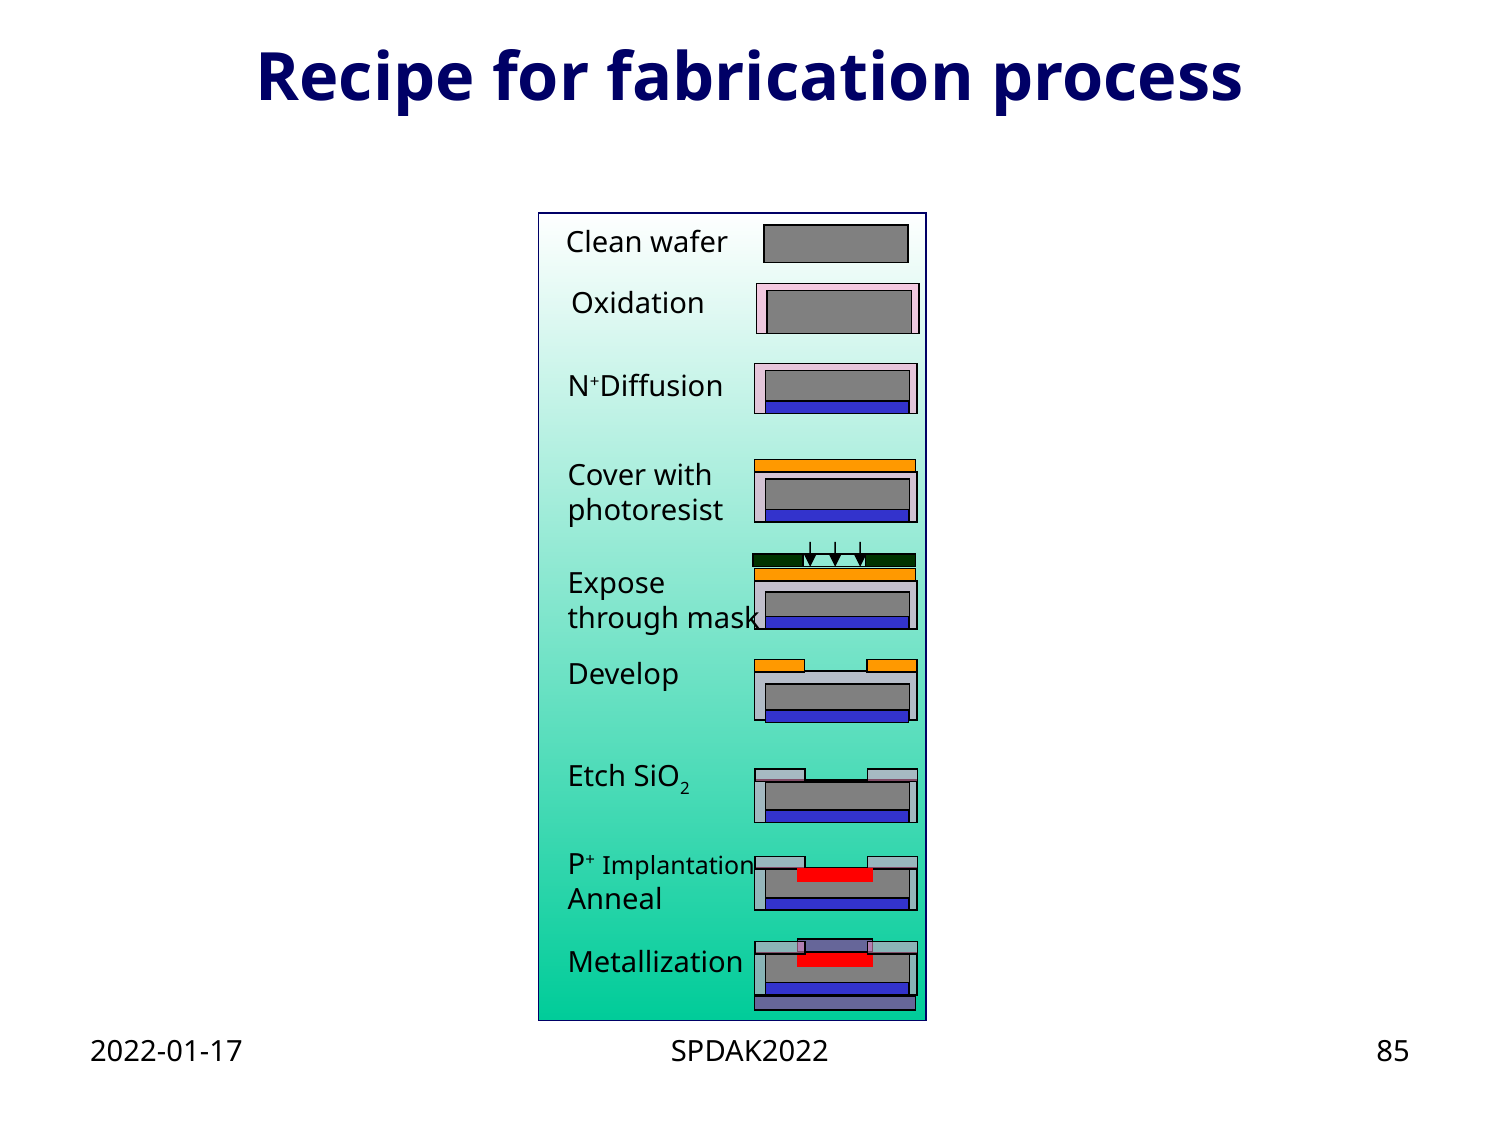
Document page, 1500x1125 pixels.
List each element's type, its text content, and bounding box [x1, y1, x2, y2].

footer SPDAK2022 [512, 1024, 988, 1103]
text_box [517, 173, 929, 1057]
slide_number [75, 1024, 425, 1103]
title Recipe for fabrication process [0, 31, 1500, 117]
slide_number 85 [1074, 1024, 1425, 1103]
